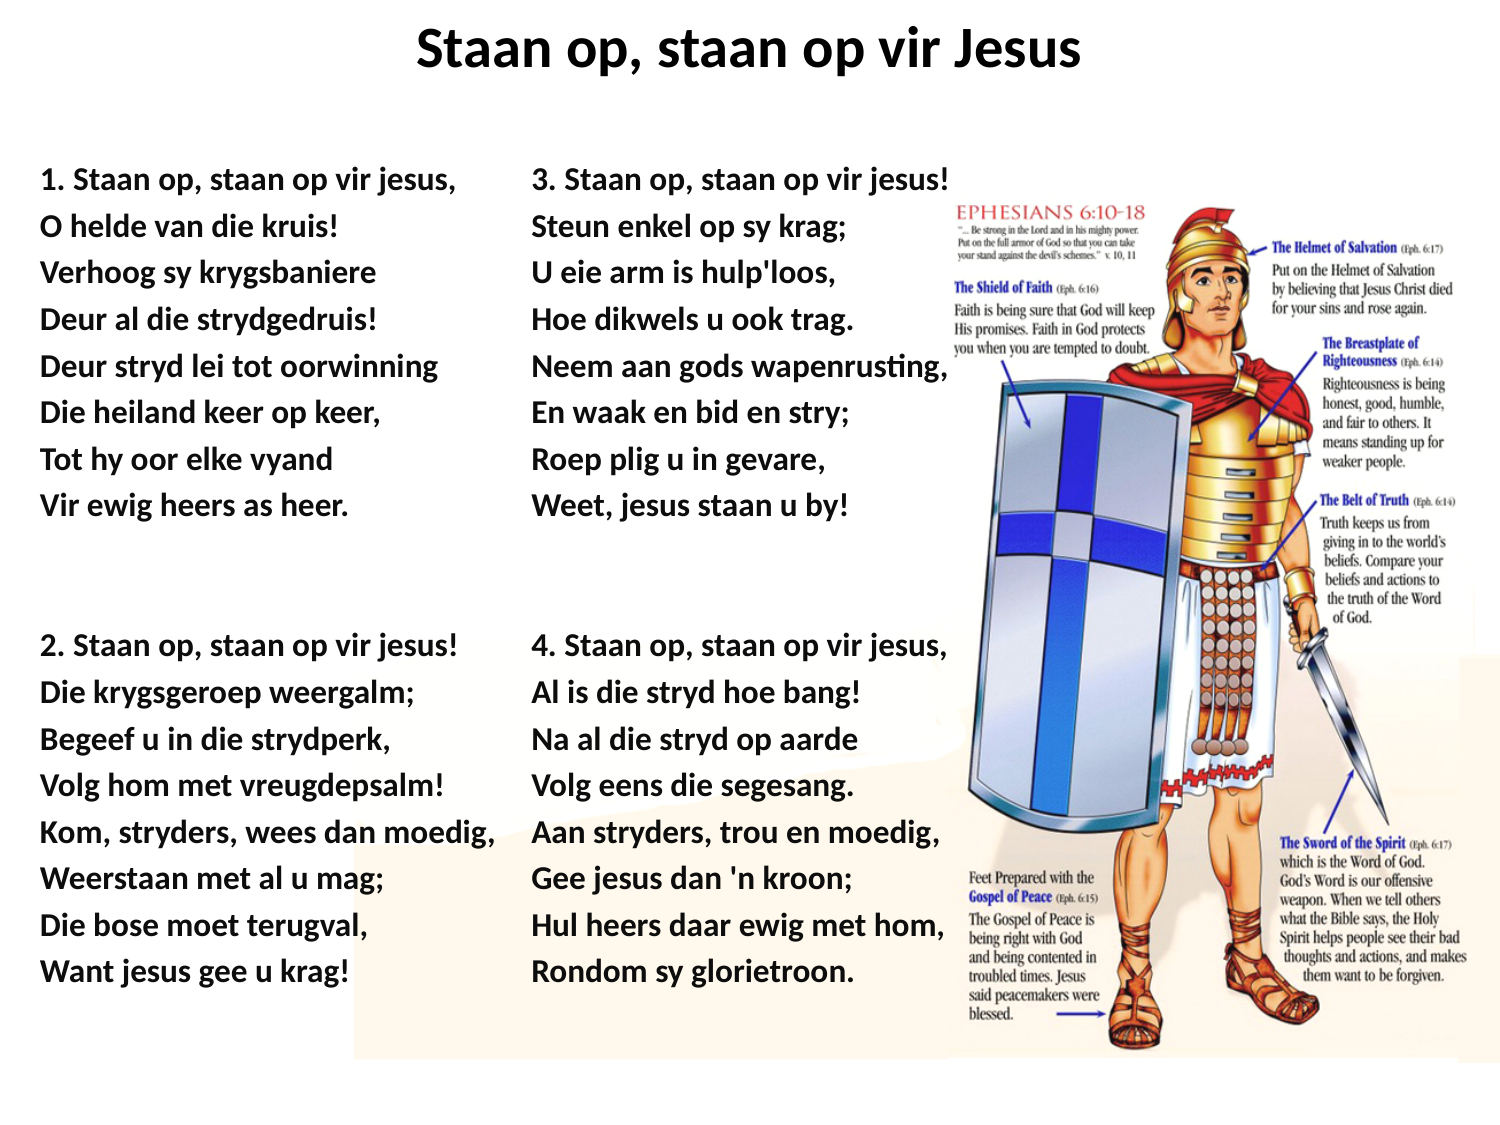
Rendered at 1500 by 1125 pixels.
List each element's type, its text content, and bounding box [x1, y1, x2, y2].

title Staan op, staan op vir Jesus [249, 0, 1250, 88]
picture [354, 149, 1500, 1063]
subtitle 1. Staan op, staan op vir jesus, O helde van die kruis! Verhoog sy krygsbaniere Deur al die strydgedruis! Deur stryd lei tot oorwinning Die heiland keer op keer, Tot hy oor elke vyand Vir ewig heers as heer. 2. Staan op, staan op vir jesus! Die krygsgeroep weergalm; Begeef u in die strydperk, Volg hom met vreugdepsalm! Kom, stryders, wees dan moedig, Weerstaan met al u mag; Die bose moet terugval, Want jesus gee u krag! 3. Staan op, staan op vir jesus! Steun enkel op sy krag; U eie arm is hulp'loos, Hoe dikwels u ook trag. Neem aan gods wapenrusting, En waak en bid en stry; Roep plig u in gevare, Weet, jesus staan u by! 4. Staan op, staan op vir jesus, Al is die stryd hoe bang! Na al die stryd op aarde Volg eens die segesang. Aan stryders, trou en moedig, Gee jesus dan 'n kroon; Hul heers daar ewig met hom, Rondom sy glorietroon. [24, 149, 1038, 1025]
